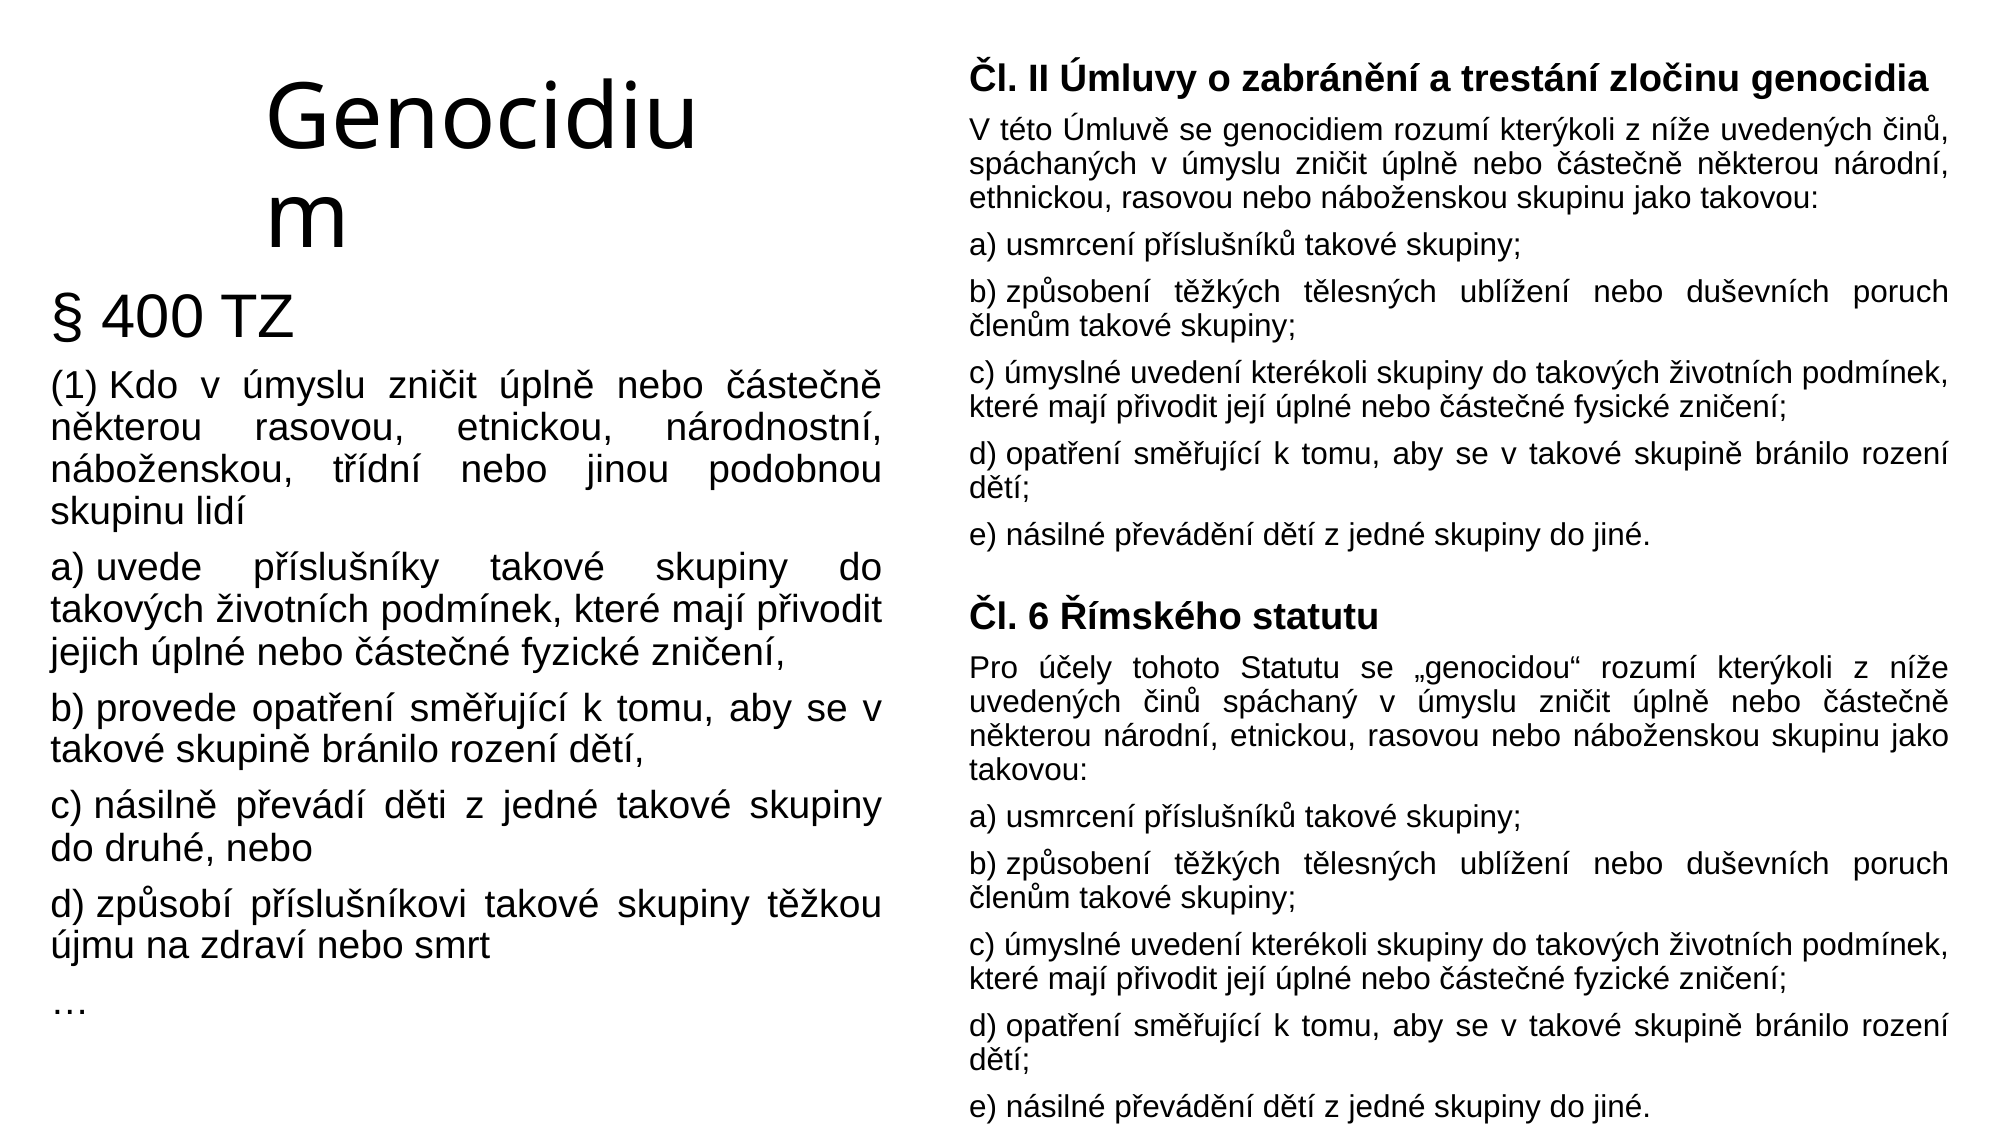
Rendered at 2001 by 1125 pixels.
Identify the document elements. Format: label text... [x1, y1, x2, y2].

text_box Čl. II Úmluvy o zabránění a trestání zločinu genocidia V této Úmluvě se genocidiem rozumí kterýkoli z níže uvedených činů, spáchaných v úmyslu zničit úplně nebo částečně některou národní, ethnickou, rasovou nebo náboženskou skupinu jako takovou: a) usmrcení příslušníků takové skupiny; b) způsobení těžkých tělesných ublížení nebo duševních poruch členům takové skupiny; c) úmyslné uvedení kterékoli skupiny do takových životních podmínek, které mají přivodit její úplné nebo částečné fysické zničení; d) opatření směřující k tomu, aby se v takové skupině bránilo rození dětí; e) násilné převádění dětí z jedné skupiny do jiné. Čl. 6 Římského statutu Pro účely tohoto Statutu se „genocidou“ rozumí kterýkoli z níže uvedených činů spáchaný v úmyslu zničit úplně nebo částečně některou národní, etnickou, rasovou nebo náboženskou skupinu jako takovou: a) usmrcení příslušníků takové skupiny; b) způsobení těžkých tělesných ublížení nebo duševních poruch členům takové skupiny; c) úmyslné uvedení kterékoli skupiny do takových životních podmínek, které mají přivodit její úplné nebo částečné fyzické zničení; d) opatření směřující k tomu, aby se v takové skupině bránilo rození dětí; e) násilné převádění dětí z jedné skupiny do jiné. [954, 51, 1965, 1125]
list § 400 TZ (1) Kdo v úmyslu zničit úplně nebo částečně některou rasovou, etnickou, národnostní, náboženskou, třídní nebo jinou podobnou skupinu lidí a) uvede příslušníky takové skupiny do takových životních podmínek, které mají přivodit jejich úplné nebo částečné fyzické zničení, b) provede opatření směřující k tomu, aby se v takové skupině bránilo rození dětí, c) násilně převádí děti z jedné takové skupiny do druhé, nebo d) způsobí příslušníkovi takové skupiny těžkou újmu na zdraví nebo smrt … [35, 277, 898, 1039]
title Genocidium [249, 59, 794, 277]
